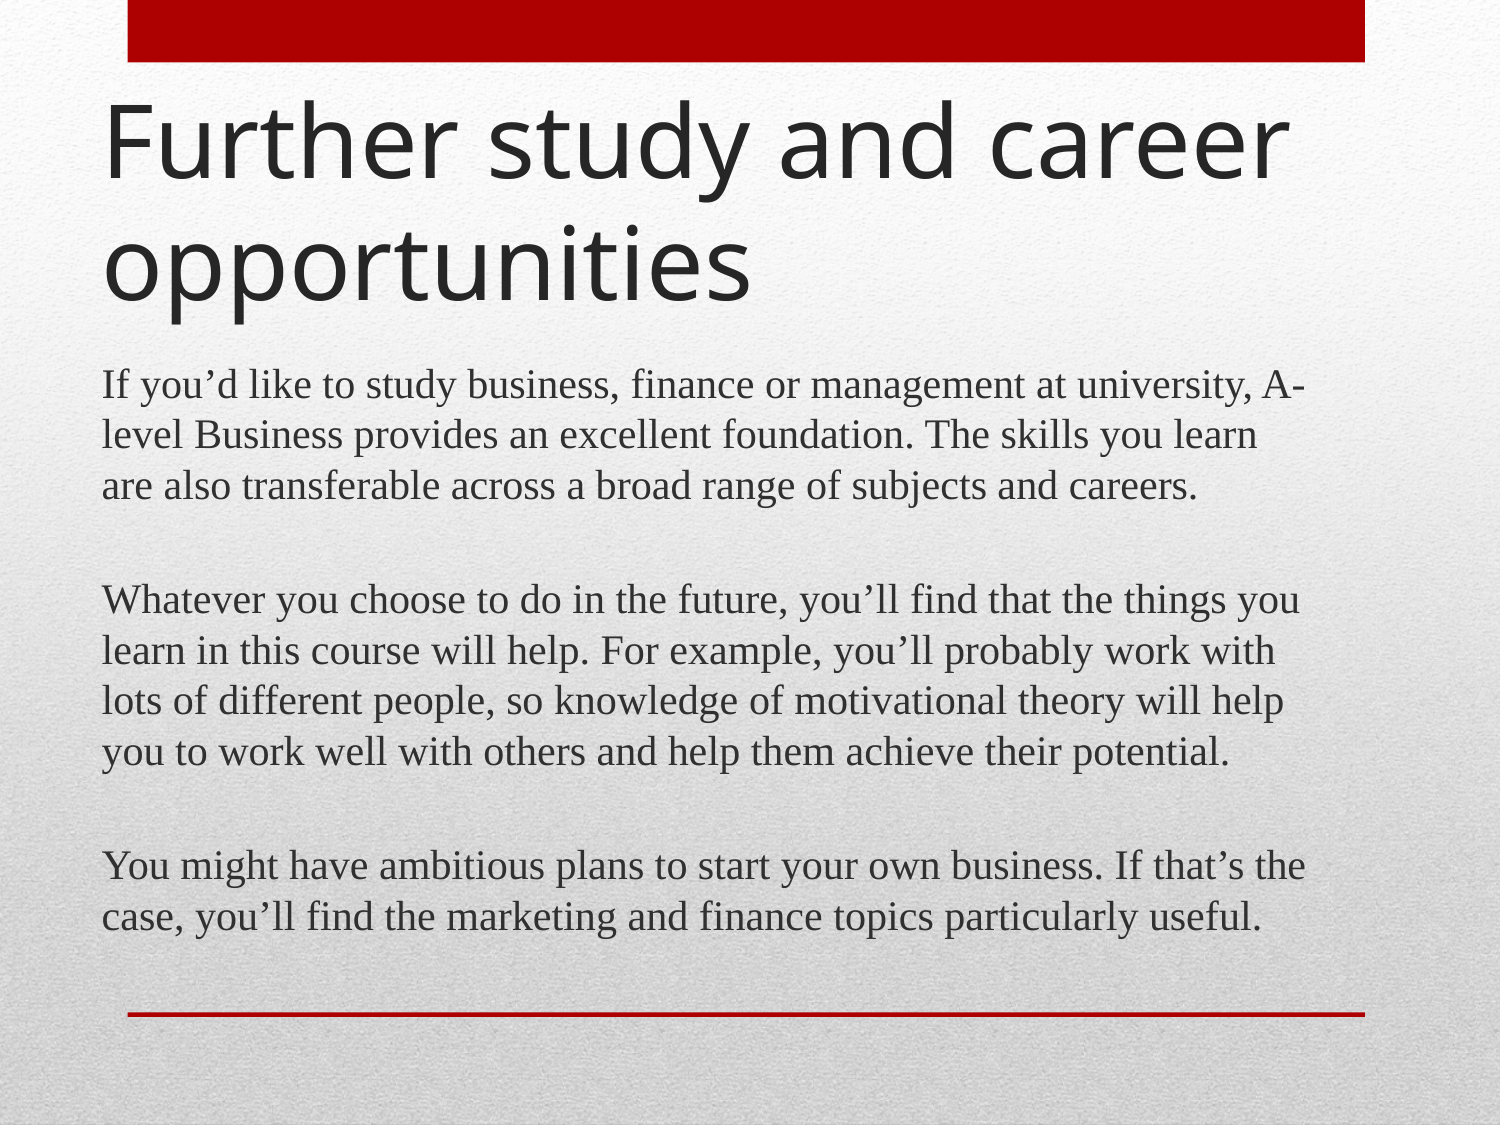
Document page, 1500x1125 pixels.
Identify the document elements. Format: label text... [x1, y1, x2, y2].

title Further study and career opportunities [86, 66, 1326, 329]
list If you’d like to study business, finance or management at university, A-level Business provides an excellent foundation. The skills you learn are also transferable across a broad range of subjects and careers. Whatever you choose to do in the future, you’ll find that the things you learn in this course will help. For example, you’ll probably work with lots of different people, so knowledge of motivational theory will help you to work well with others and help them achieve their potential. You might have ambitious plans to start your own business. If that’s the case, you’ll find the marketing and finance topics particularly useful. [86, 328, 1325, 967]
picture [0, 0, 1500, 1125]
